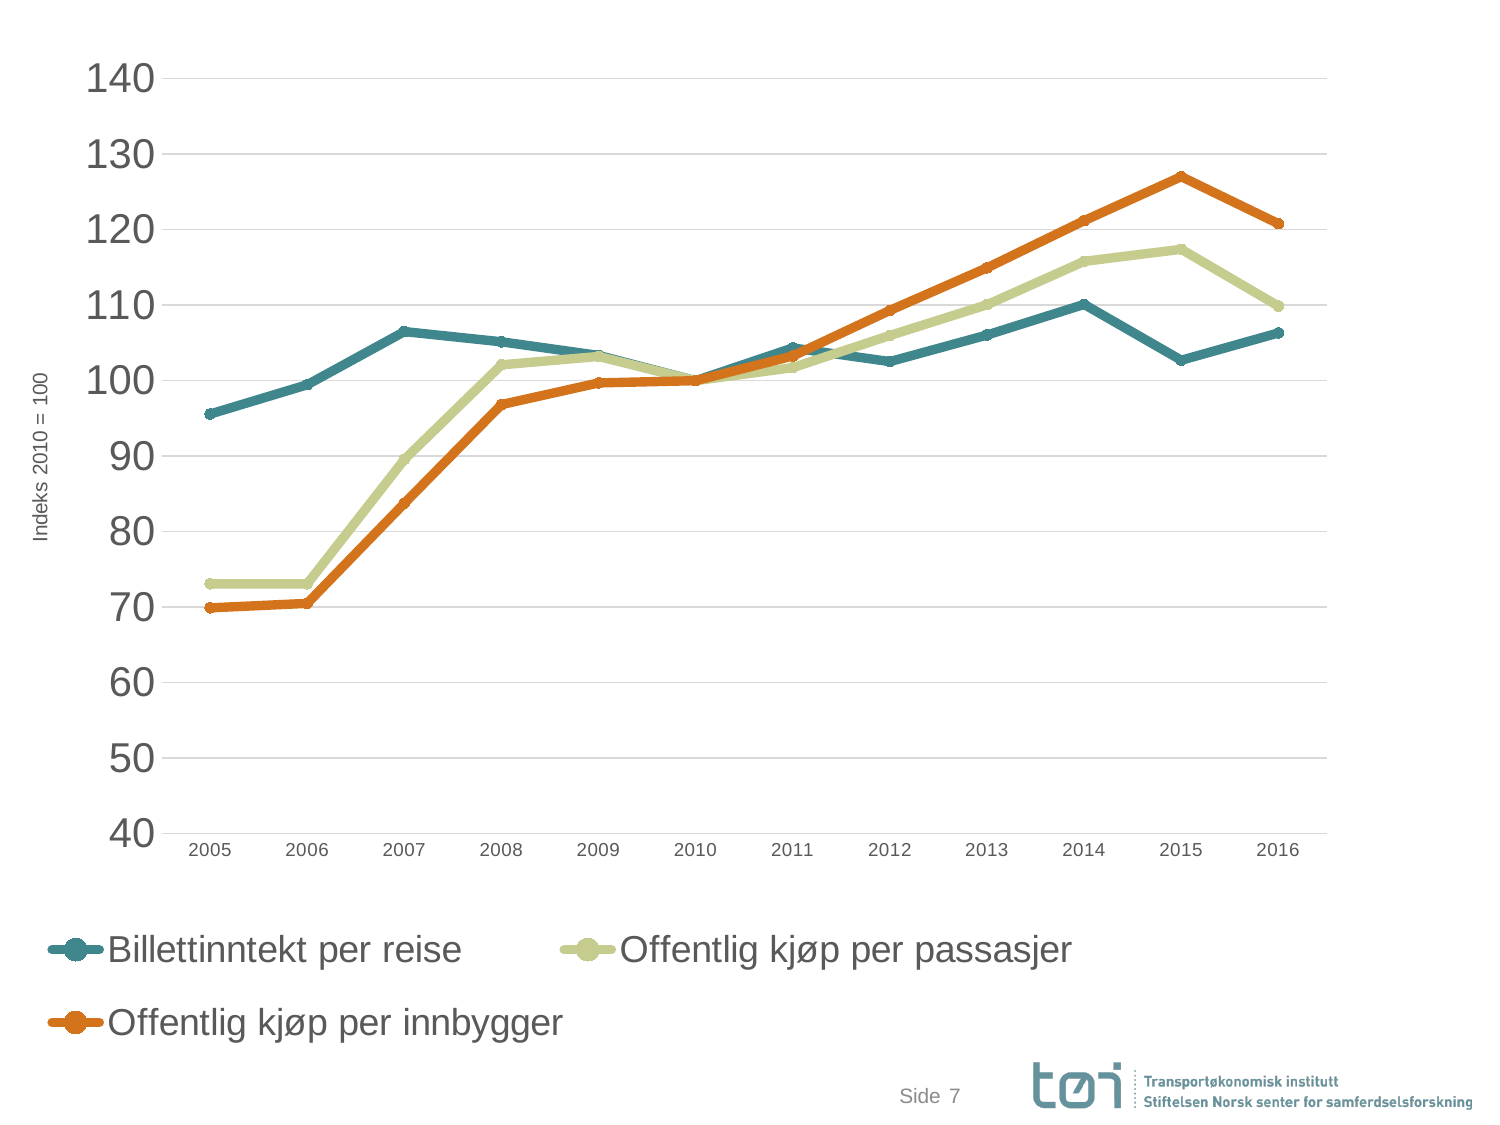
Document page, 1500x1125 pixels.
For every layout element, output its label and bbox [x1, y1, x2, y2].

chart [0, 44, 1351, 1118]
picture [1351, 1062, 1472, 1110]
